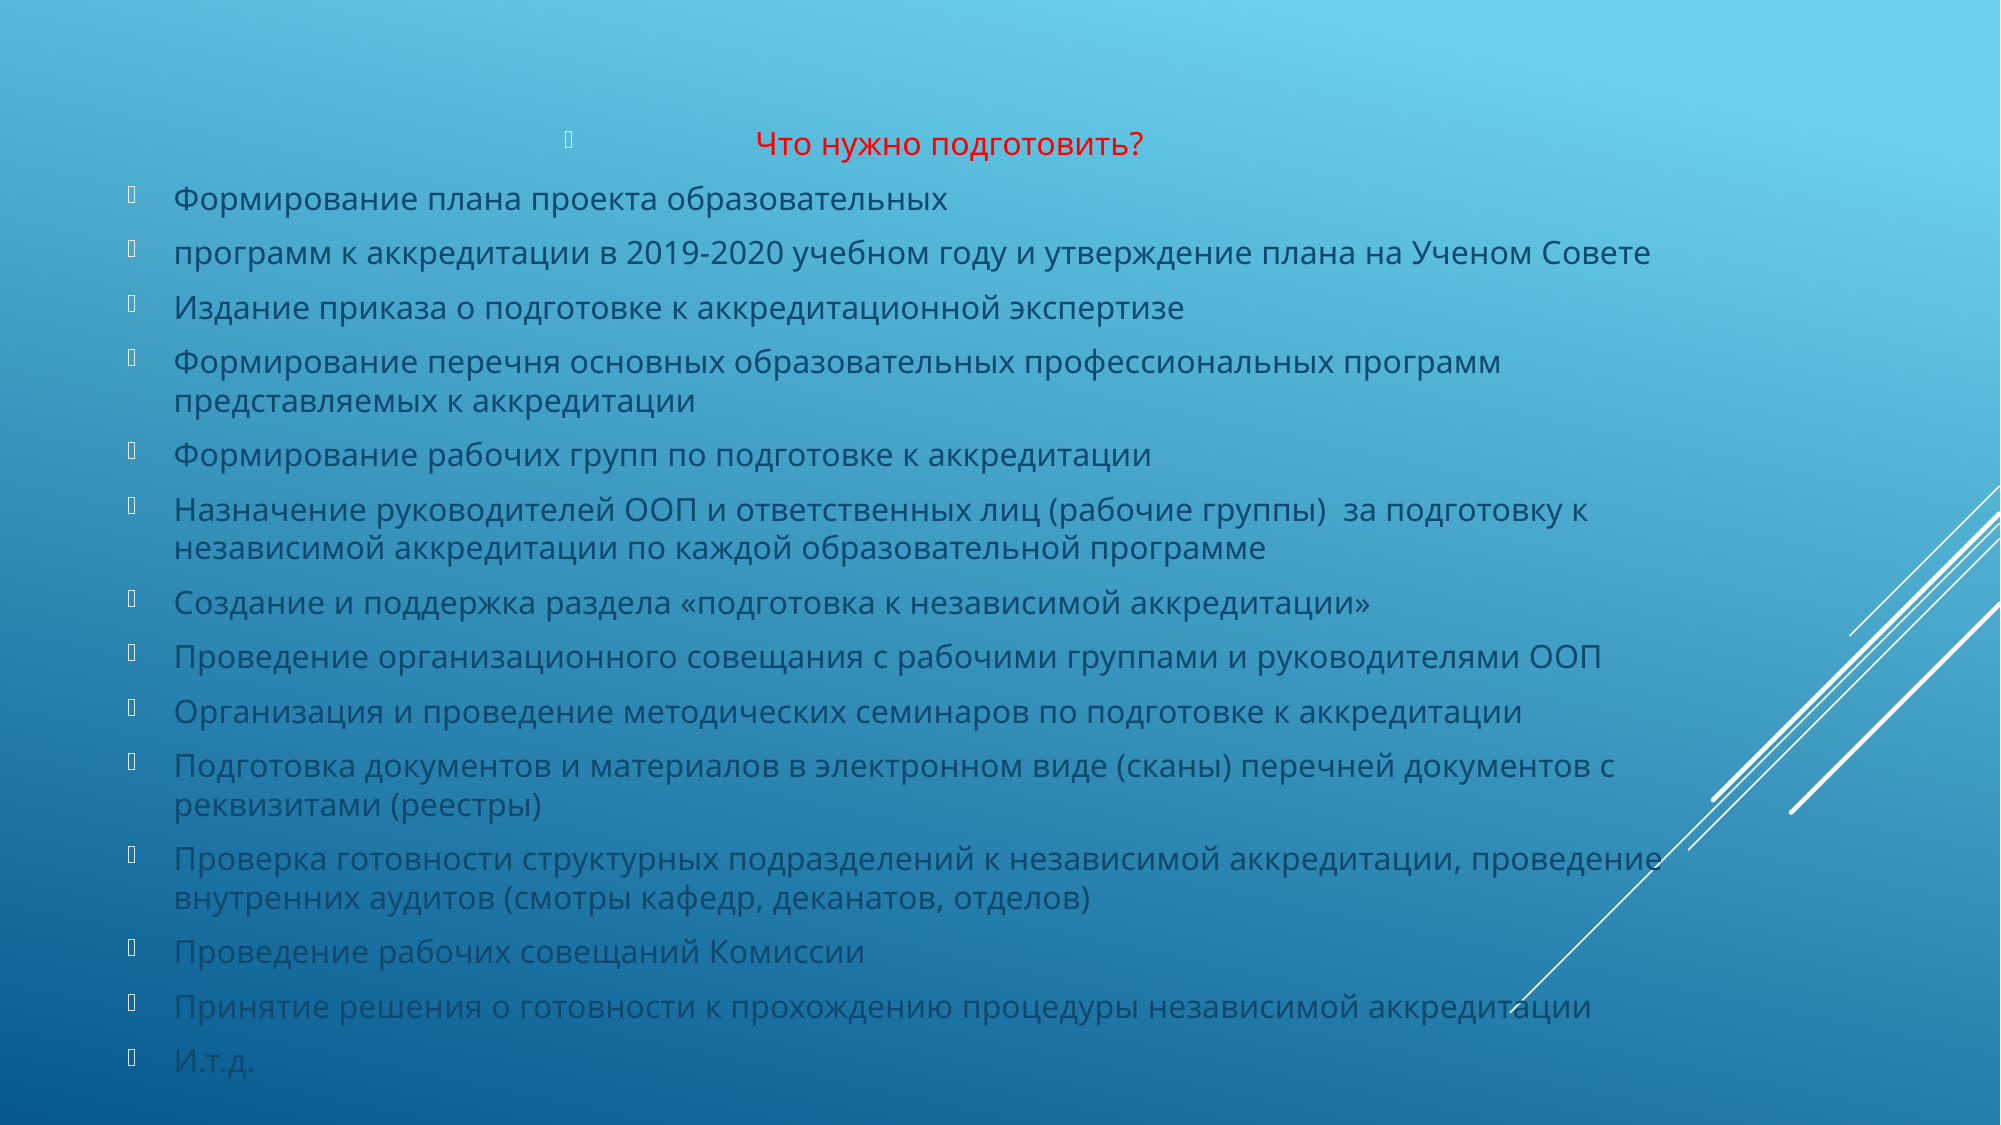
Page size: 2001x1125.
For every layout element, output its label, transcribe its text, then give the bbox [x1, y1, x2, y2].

list Что нужно подготовить? Формирование плана проекта образовательных программ к аккредитации в 2019-2020 учебном году и утверждение плана на Ученом Совете Издание приказа о подготовке к аккредитационной экспертизе Формирование перечня основных образовательных профессиональных программ представляемых к аккредитации Формирование рабочих групп по подготовке к аккредитации Назначение руководителей ООП и ответственных лиц (рабочие группы) за подготовку к независимой аккредитации по каждой образовательной программе Создание и поддержка раздела «подготовка к независимой аккредитации» Проведение организационного совещания с рабочими группами и руководителями ООП Организация и проведение методических семинаров по подготовке к аккредитации Подготовка документов и материалов в электронном виде (сканы) перечней документов с реквизитами (реестры) Проверка готовности структурных подразделений к независимой аккредитации, проведение внутренних аудитов (смотры кафедр, деканатов, отделов) Проведение рабочих совещаний Комиссии Принятие решения о готовности к прохождению процедуры независимой аккредитации И.т.д. [112, 112, 1750, 1091]
